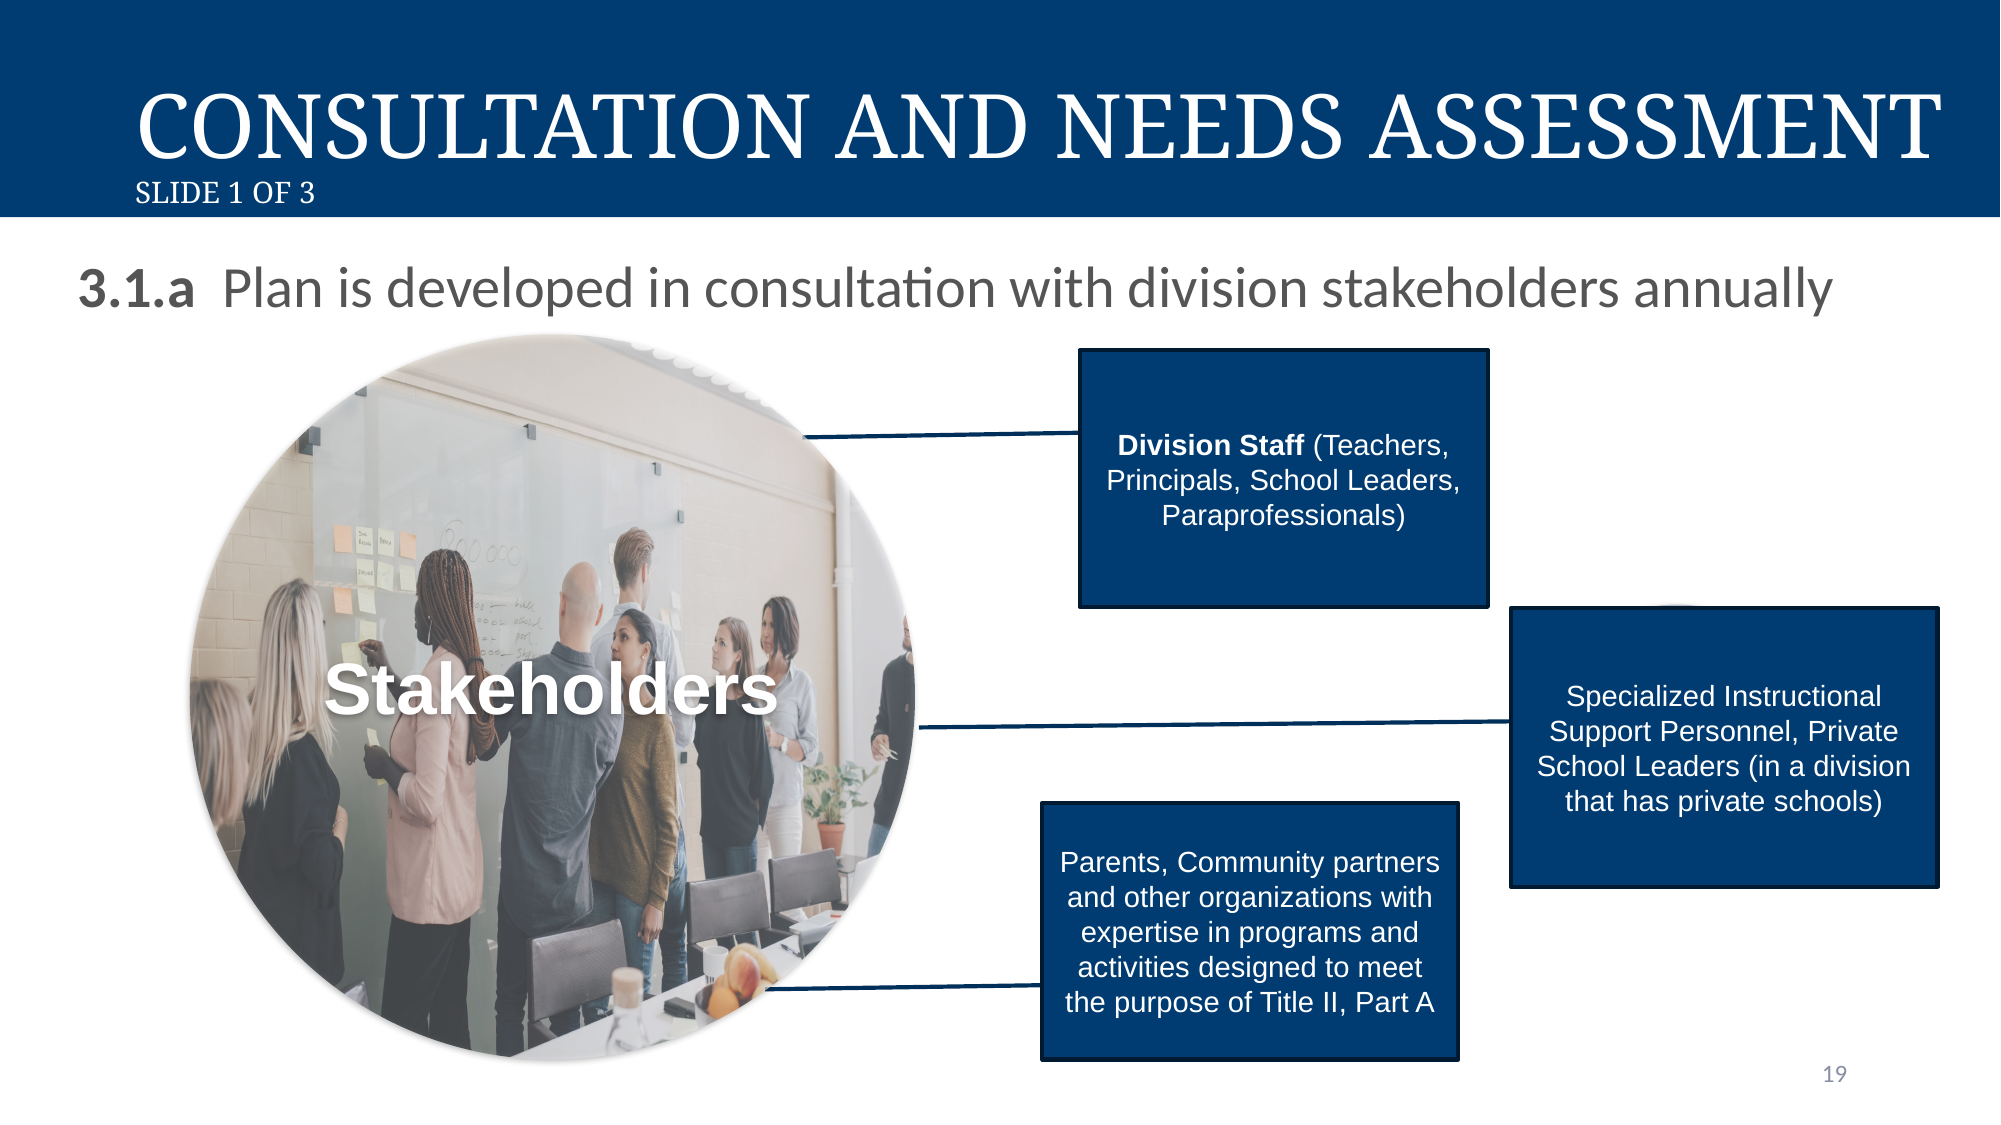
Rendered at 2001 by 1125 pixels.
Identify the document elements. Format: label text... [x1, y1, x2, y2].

slide_number 19 [1412, 1071, 1863, 1103]
list 3.1.a Plan is developed in consultation with division stakeholders annually [62, 249, 1938, 1043]
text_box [162, 334, 1970, 1060]
title Consultation and Needs Assessment slide 1 of 3 [0, 0, 2000, 218]
